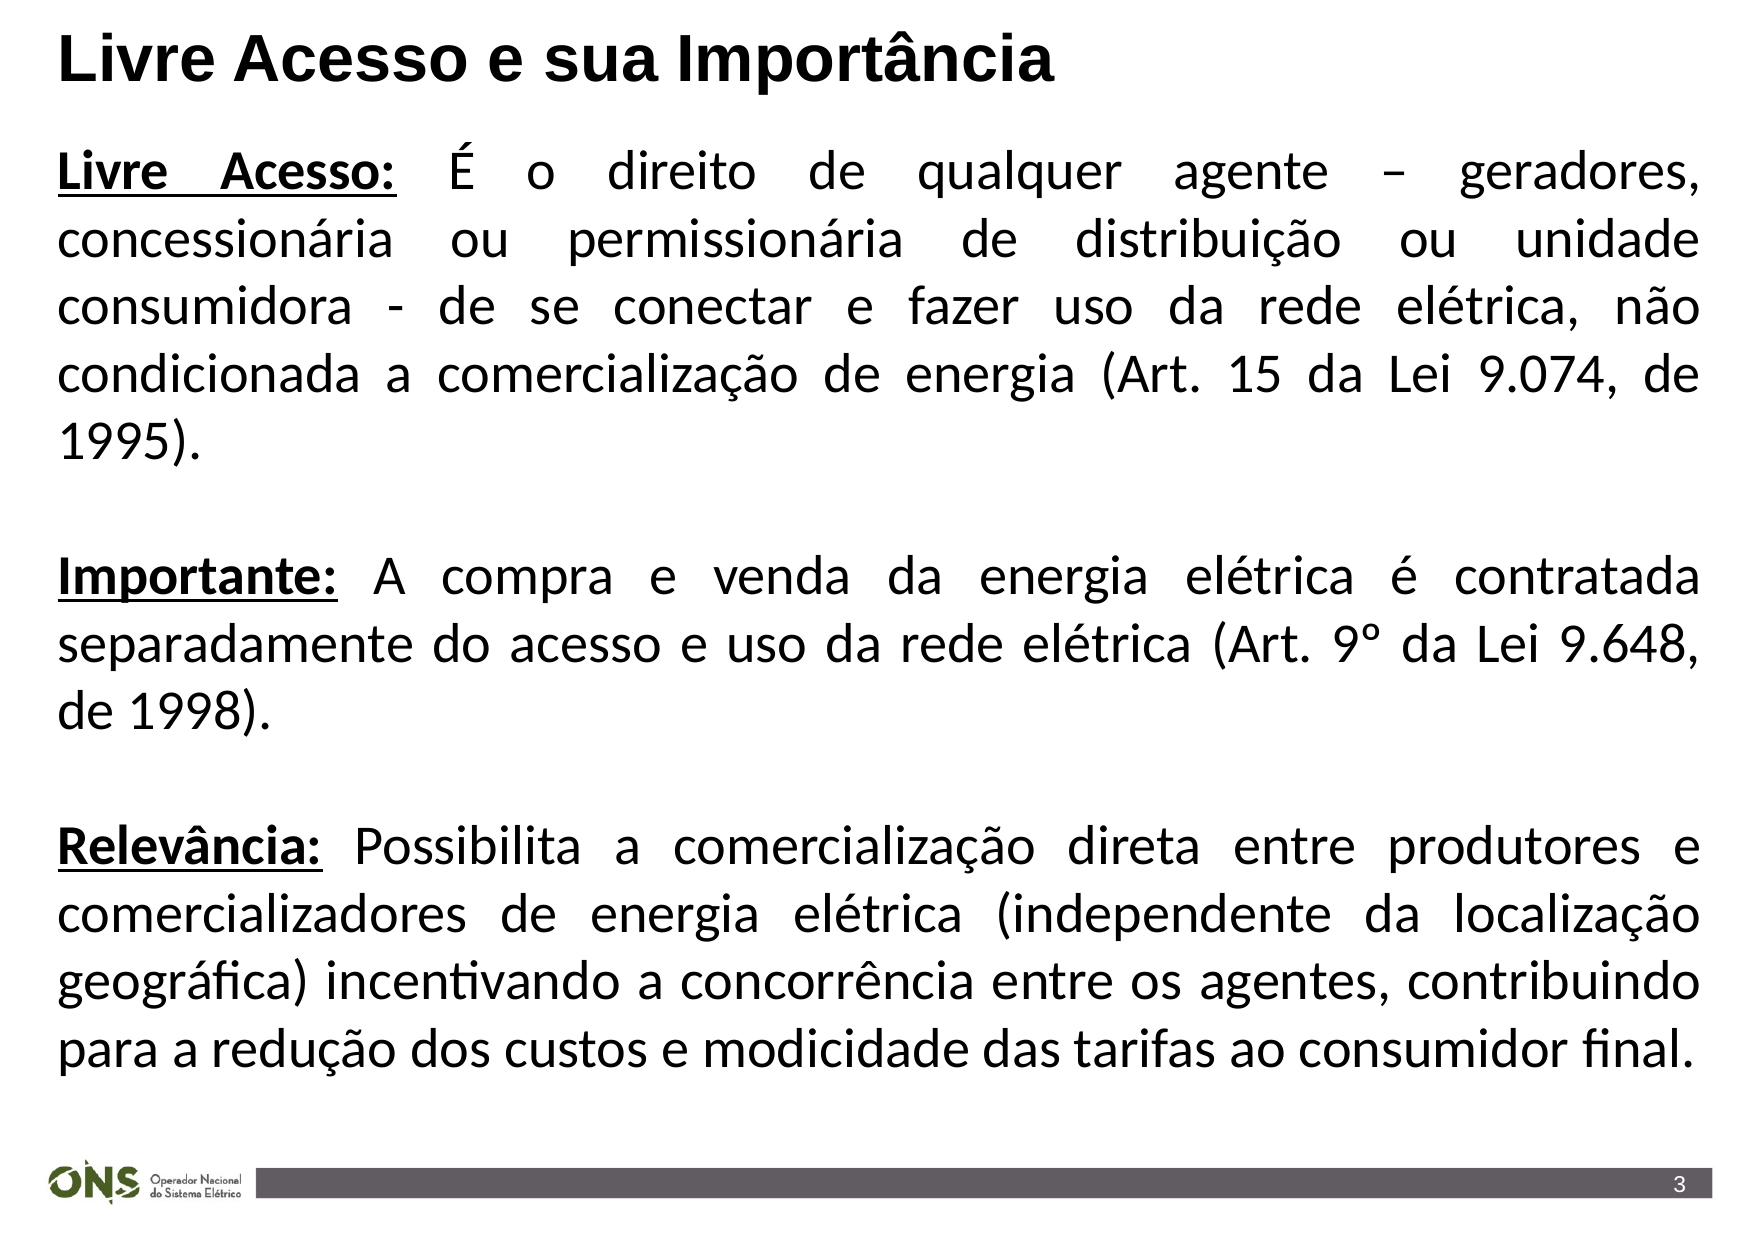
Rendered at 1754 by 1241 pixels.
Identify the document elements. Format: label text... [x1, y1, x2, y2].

text_box Livre Acesso e sua Importância [40, 0, 1457, 104]
picture [45, 1153, 1716, 1208]
text_box Livre Acesso: É o direito de qualquer agente – geradores, concessionária ou permissionária de distribuição ou unidade consumidora - de se conectar e fazer uso da rede elétrica, não condicionada a comercialização de energia (Art. 15 da Lei 9.074, de 1995). Importante: A compra e venda da energia elétrica é contratada separadamente do acesso e uso da rede elétrica (Art. 9º da Lei 9.648, de 1998). Relevância: Possibilita a comercialização direta entre produtores e comercializadores de energia elétrica (independente da localização geográfica) incentivando a concorrência entre os agentes, contribuindo para a redução dos custos e modicidade das tarifas ao consumidor final. [40, 125, 1720, 1141]
